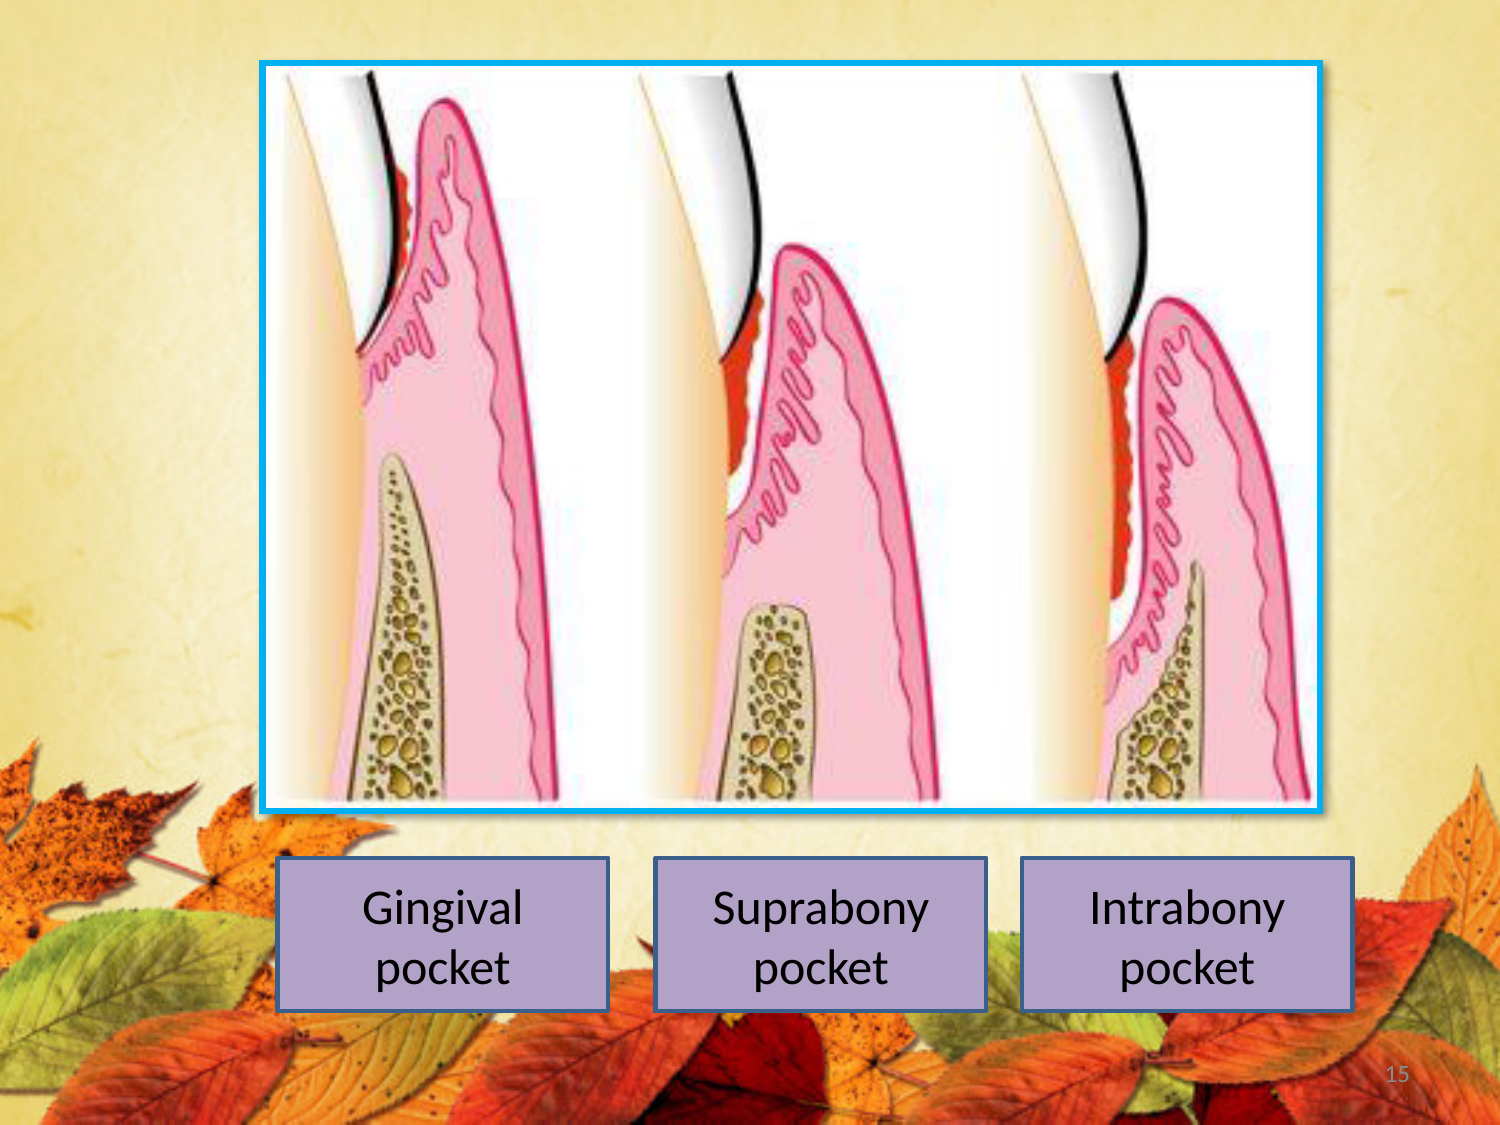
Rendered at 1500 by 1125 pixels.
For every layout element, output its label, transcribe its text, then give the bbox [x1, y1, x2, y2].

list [265, 66, 1318, 808]
text_box Gingival pocket [275, 856, 610, 1013]
slide_number 15 [1074, 1042, 1425, 1103]
text_box Intrabony pocket [1020, 856, 1355, 1013]
picture [0, 0, 1500, 1125]
text_box Suprabony pocket [653, 856, 988, 1013]
